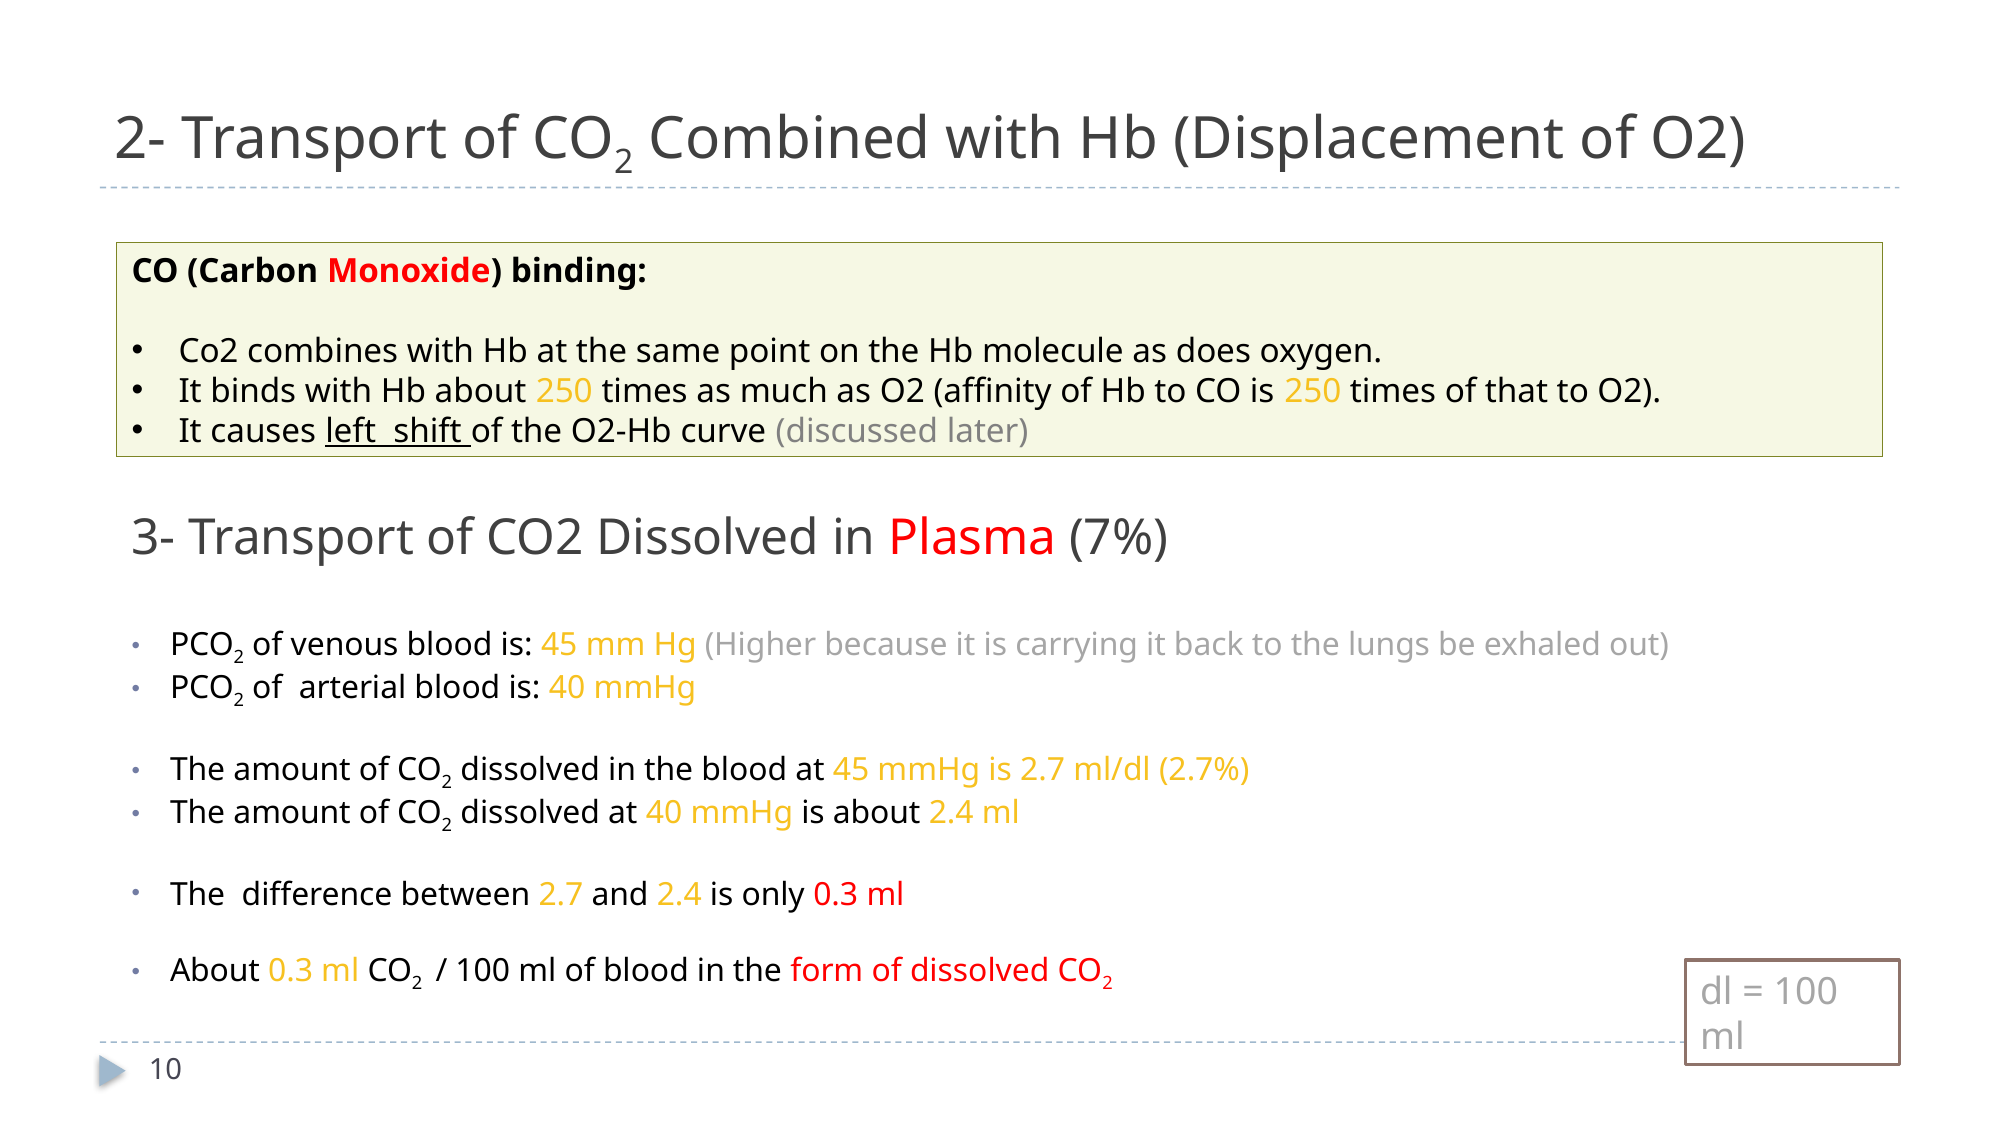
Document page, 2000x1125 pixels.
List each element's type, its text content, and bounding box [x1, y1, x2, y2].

slide_number 10 [133, 1042, 568, 1103]
text_box CO (Carbon Monoxide) binding: Co2 combines with Hb at the same point on the Hb molecule as does oxygen. It binds with Hb about 250 times as much as O2 (affinity of Hb to CO is 250 times of that to O2). It causes left shift of the O2-Hb curve (discussed later) [116, 242, 1883, 457]
title 2- Transport of CO2 Combined with Hb (Displacement of O2) [99, 24, 1900, 188]
list 3- Transport of CO2 Dissolved in Plasma (7%) PCO2 of venous blood is: 45 mm Hg (Higher because it is carrying it back to the lungs be exhaled out) PCO2 of arterial blood is: 40 mmHg The amount of CO2 dissolved in the blood at 45 mmHg is 2.7 ml/dl (2.7%) The amount of CO2 dissolved at 40 mmHg is about 2.4 ml The difference between 2.7 and 2.4 is only 0.3 ml About 0.3 ml CO2 / 100 ml of blood in the form of dissolved CO2 [116, 497, 1883, 1005]
text_box dl = 100 ml [1684, 958, 1901, 1066]
